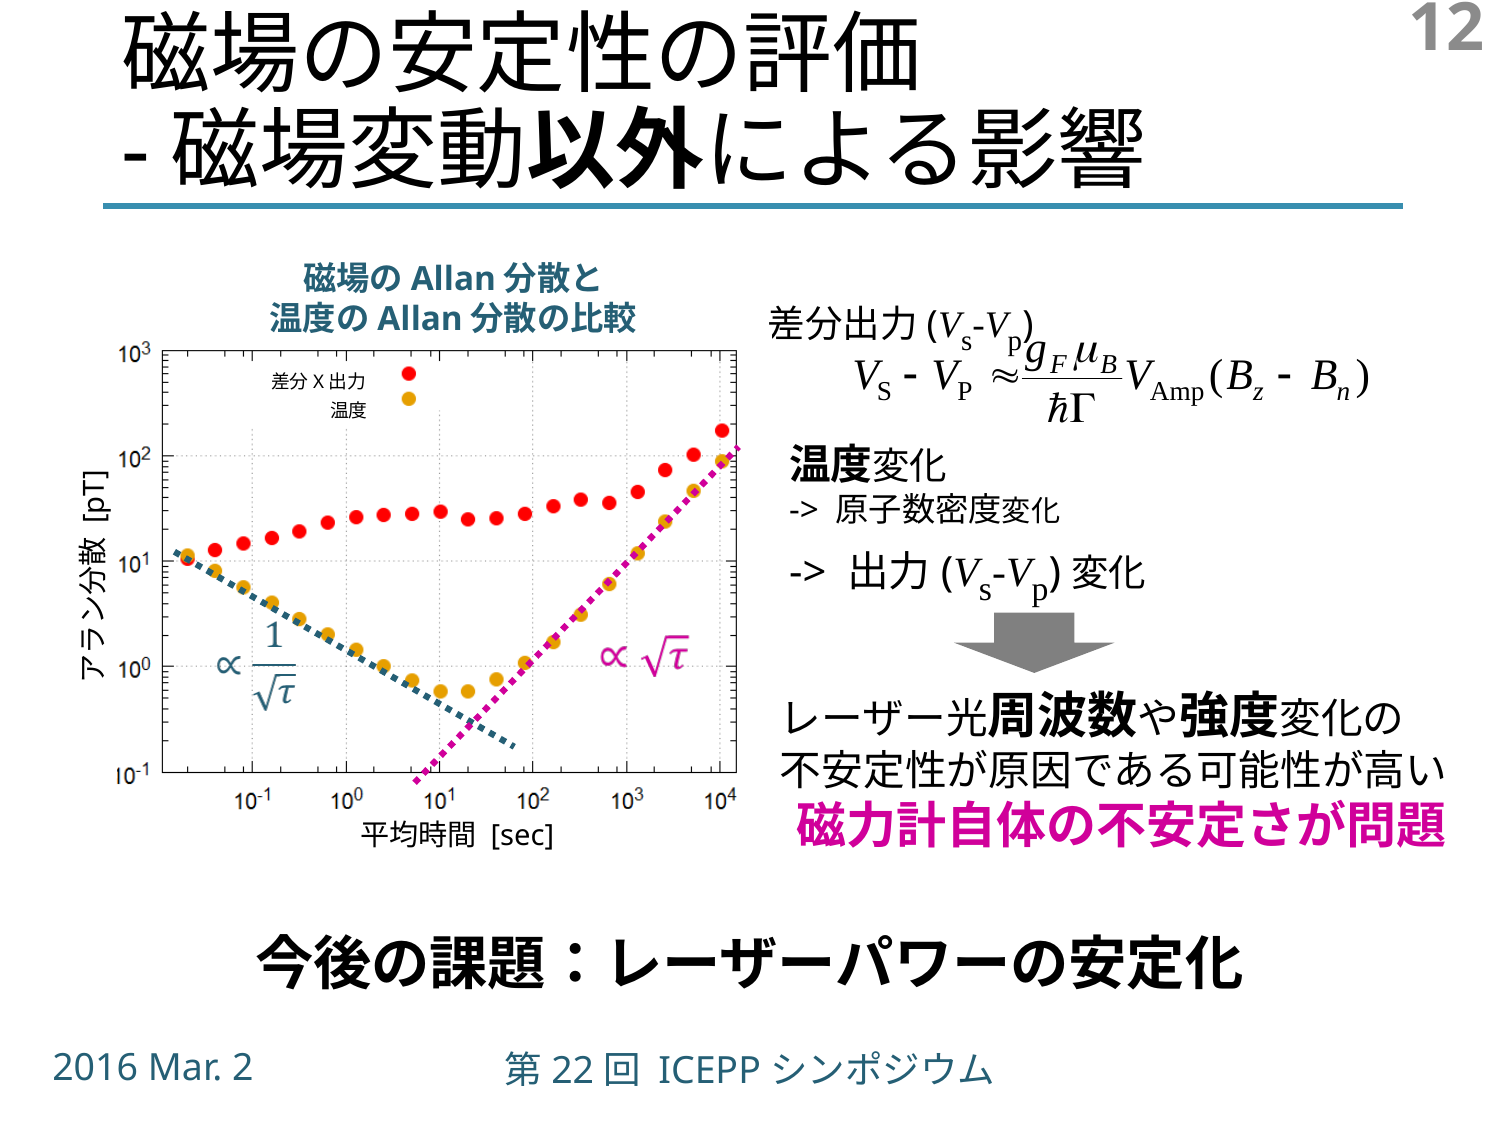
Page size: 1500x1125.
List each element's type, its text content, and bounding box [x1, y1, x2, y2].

text_box [953, 611, 1115, 675]
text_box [67, 249, 772, 860]
title 磁場の安定性の評価 -磁場変動以外による影響 [106, 0, 1393, 209]
text_box レーザー光周波数や強度変化の 不安定性が原因である可能性が高い 磁力計自体の不安定さが問題 [764, 676, 1478, 862]
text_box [854, 325, 1373, 427]
text_box 差分出力(Vs-Vp) [772, 279, 1125, 363]
text_box 温度変化 -> 原子数密度変化 -> 出力(Vs-Vp)変化 [774, 430, 1261, 615]
text_box 今後の課題：レーザーパワーの安定化 [123, 919, 1375, 1004]
slide_number 12 [1162, 0, 1500, 60]
